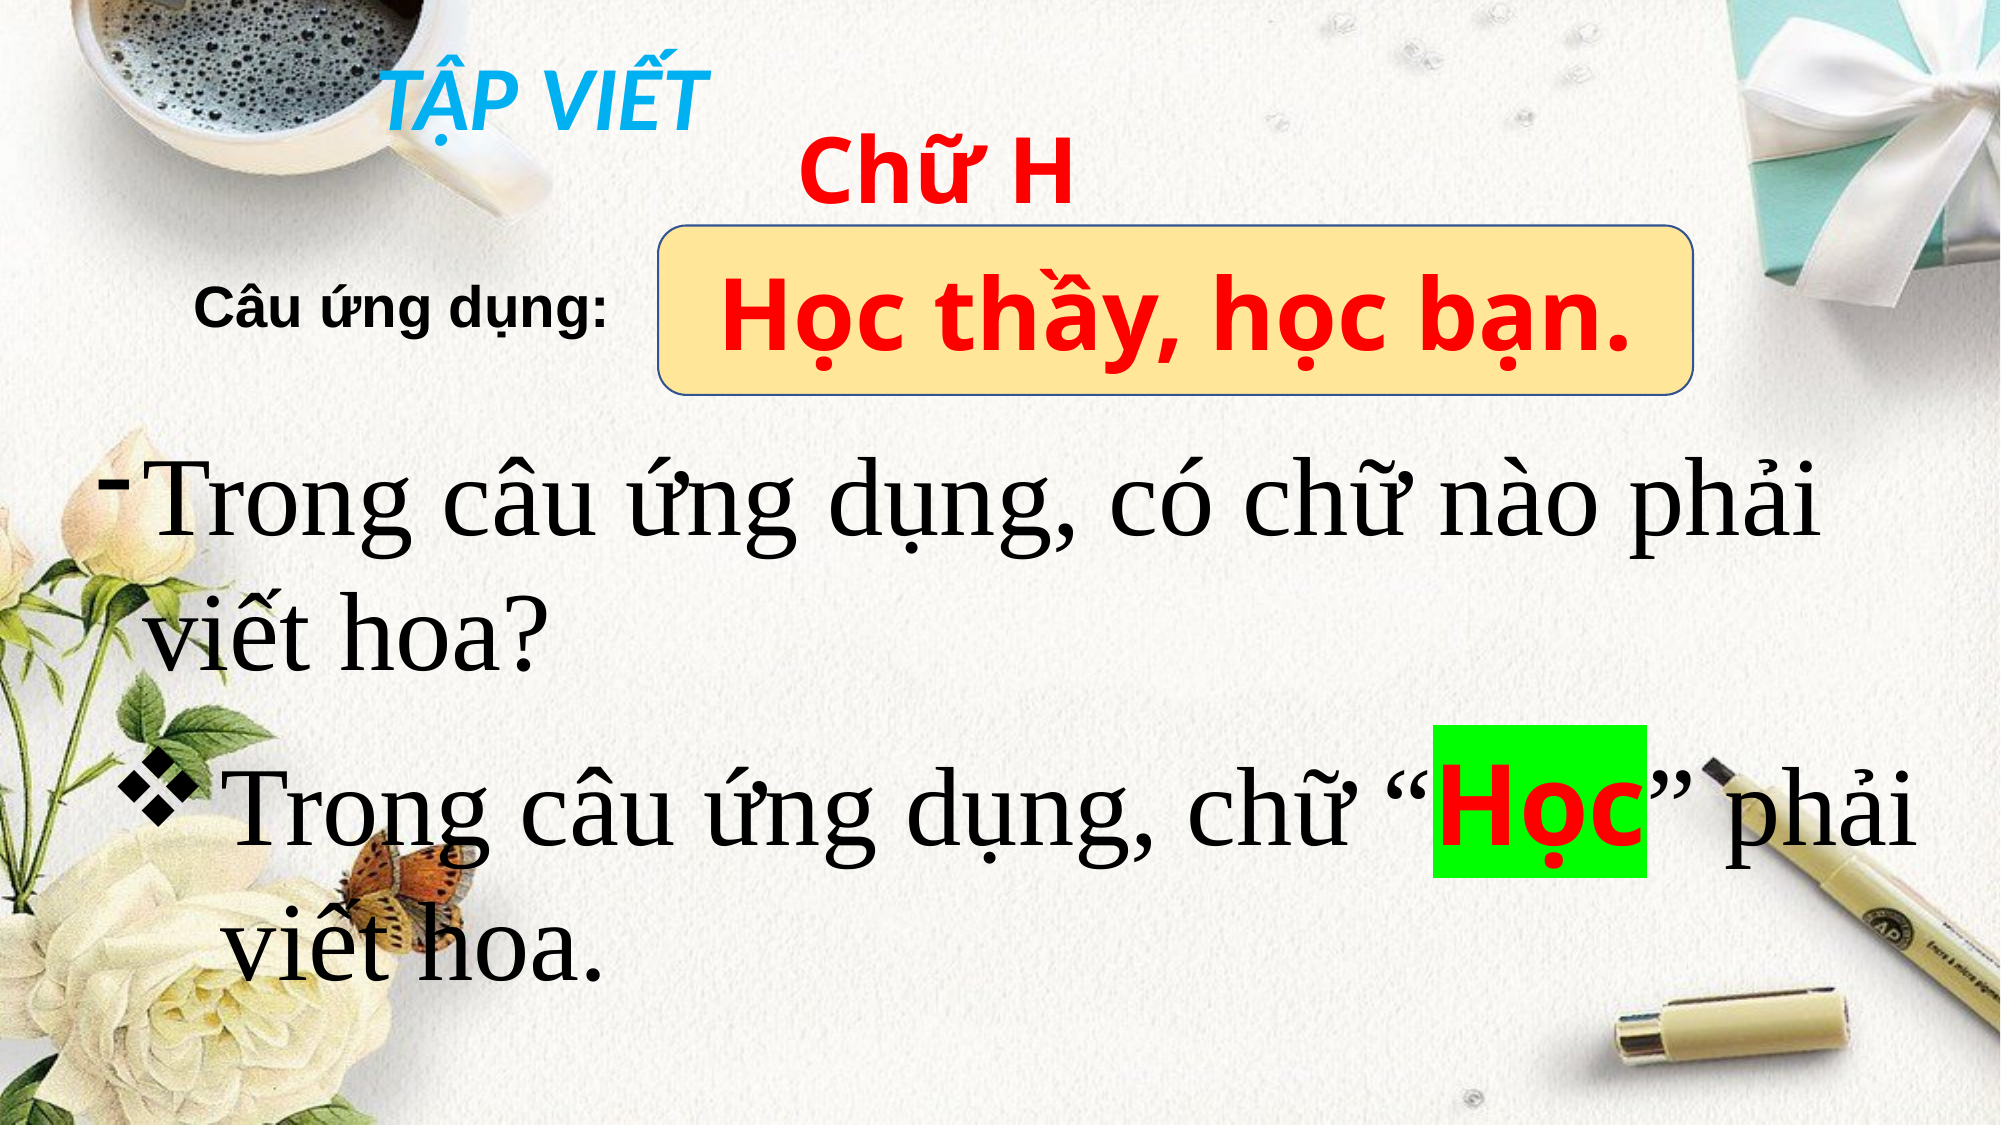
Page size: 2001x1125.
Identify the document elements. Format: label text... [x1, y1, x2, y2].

text_box Trong câu ứng dụng, chữ “Học” phải viết hoa. [93, 725, 1976, 1011]
text_box Câu ứng dụng: [178, 262, 657, 347]
picture [0, 0, 2001, 1125]
text_box Trong câu ứng dụng, có chữ nào phải viết hoa? [80, 415, 1963, 701]
text_box Chữ H [757, 104, 1311, 224]
text_box Học thầy, học bạn. [657, 224, 1695, 396]
text_box TẬP VIẾT [360, 31, 724, 156]
